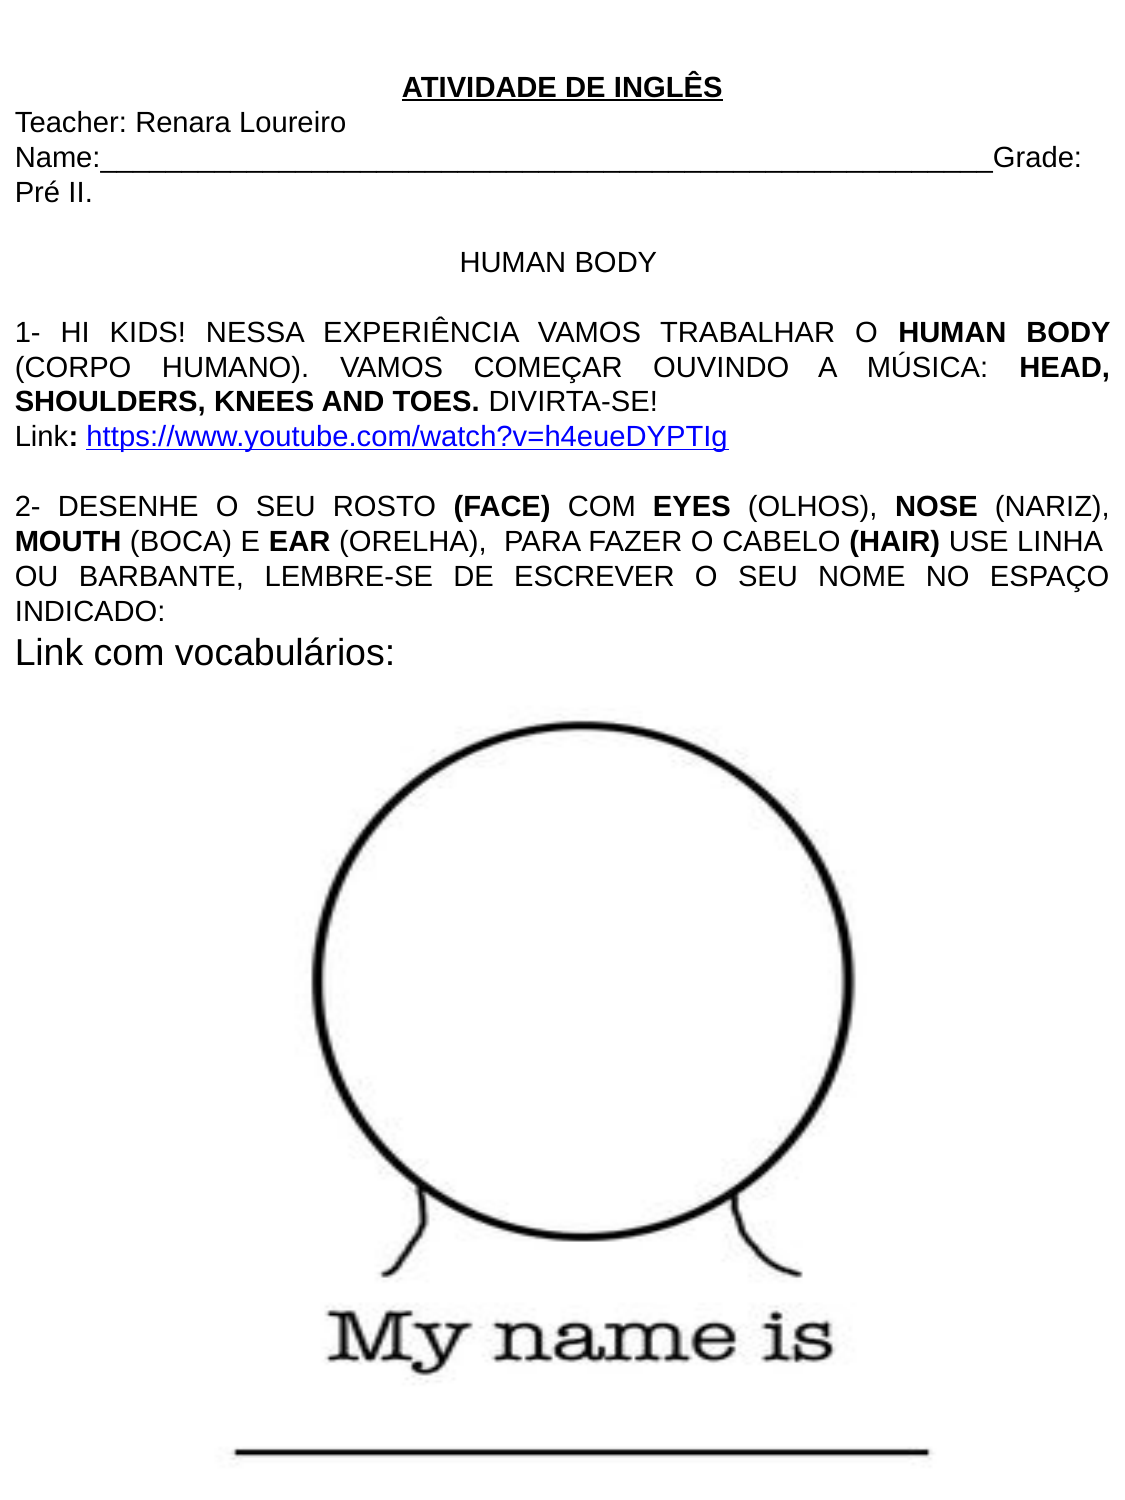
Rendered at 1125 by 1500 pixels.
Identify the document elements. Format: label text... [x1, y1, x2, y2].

picture [190, 686, 977, 1471]
text_box ATIVIDADE DE INGLÊS Teacher: Renara Loureiro Name:_______________________________________________________Grade: Pré II. HUMAN BODY 1- HI KIDS! NESSA EXPERIÊNCIA VAMOS TRABALHAR O HUMAN BODY (CORPO HUMANO). VAMOS COMEÇAR OUVINDO A MÚSICA: HEAD, SHOULDERS, KNEES AND TOES. DIVIRTA-SE! Link: https://www.youtube.com/watch?v=h4eueDYPTIg 2- DESENHE O SEU ROSTO (FACE) COM EYES (OLHOS), NOSE (NARIZ), MOUTH (BOCA) E EAR (ORELHA), PARA FAZER O CABELO (HAIR) USE LINHA OU BARBANTE, LEMBRE-SE DE ESCREVER O SEU NOME NO ESPAÇO INDICADO: Link com vocabulários: [0, 60, 1125, 680]
